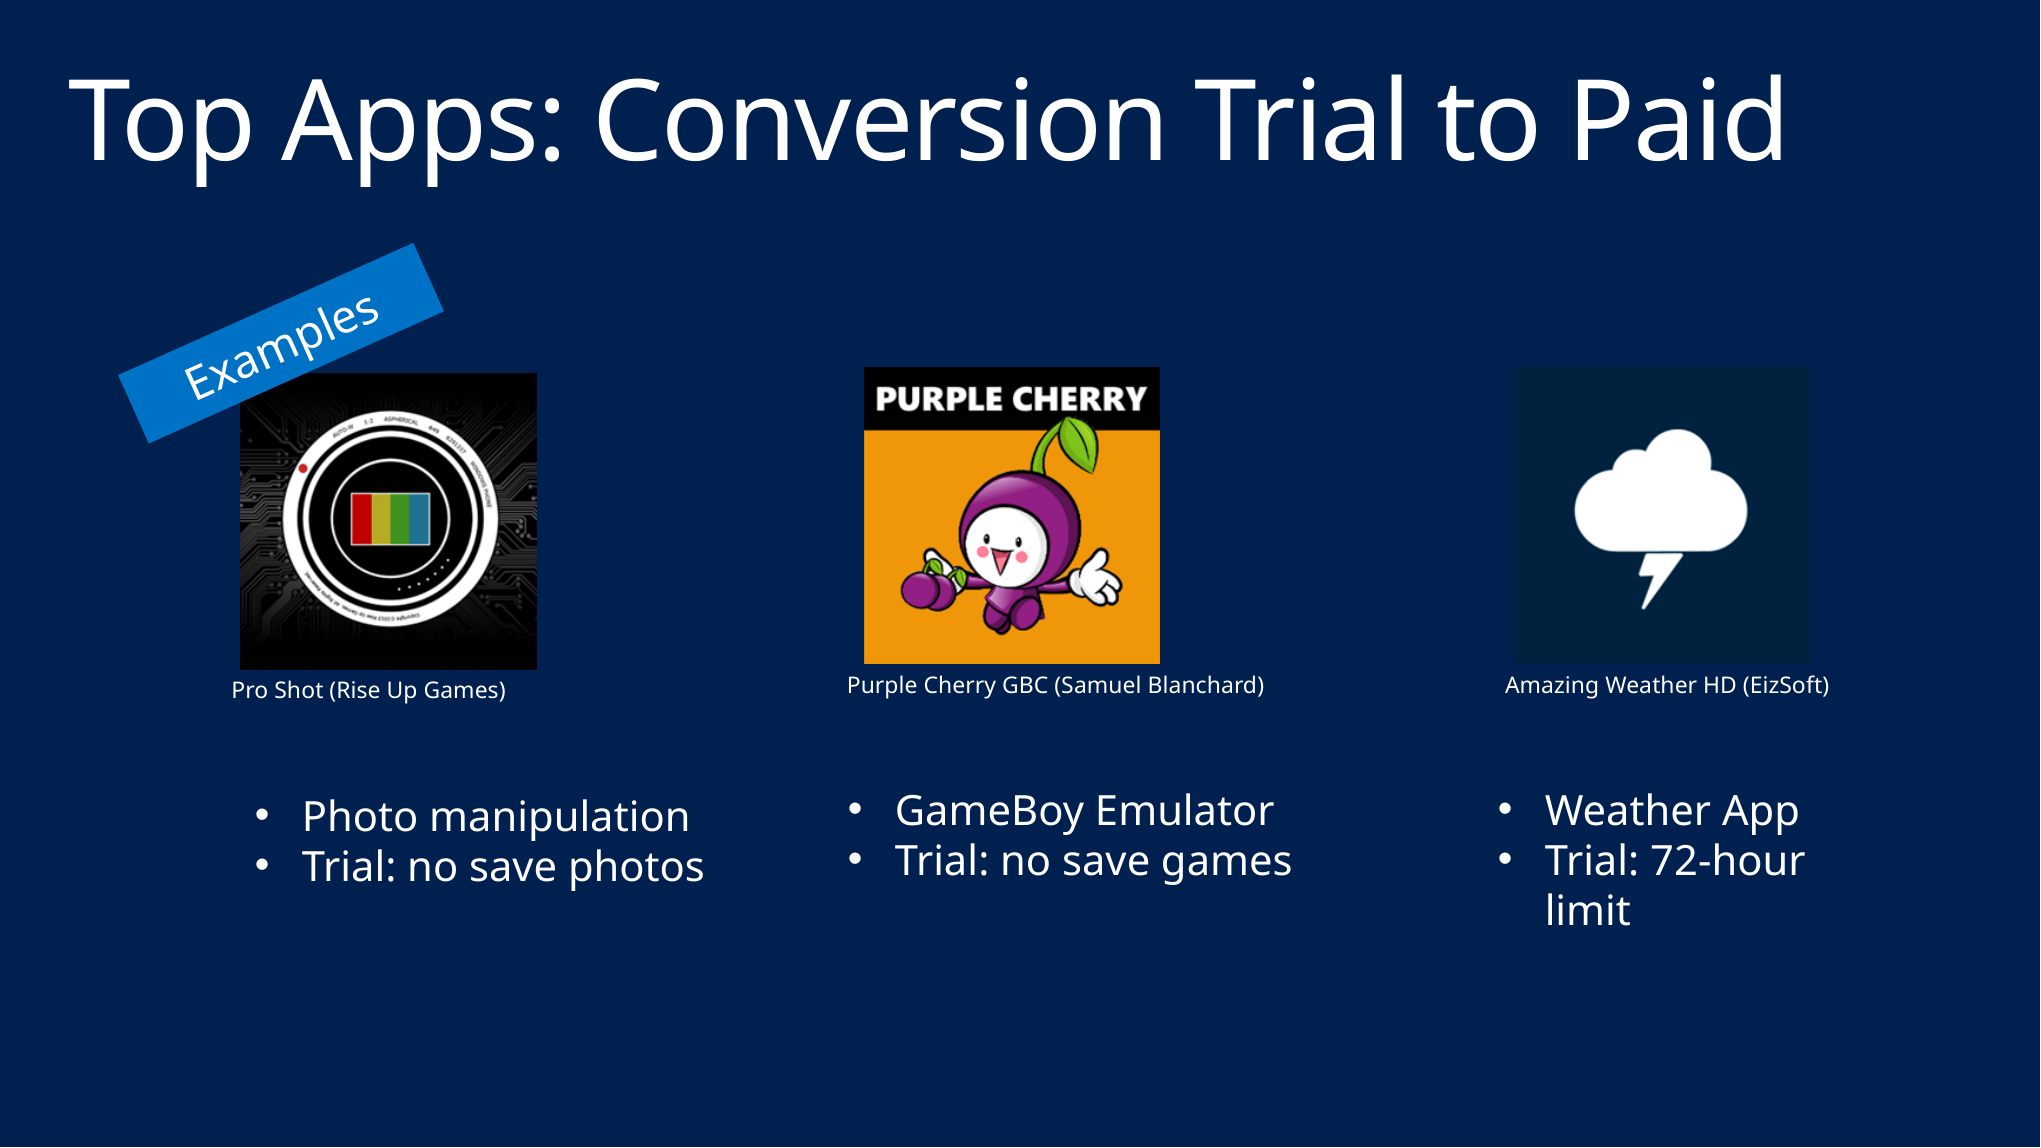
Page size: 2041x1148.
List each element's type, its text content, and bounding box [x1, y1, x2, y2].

text_box Amazing Weather HD (EizSoft) [1490, 663, 1845, 706]
picture [864, 367, 1160, 664]
title Top Apps: Conversion Trial to Paid [45, 48, 1996, 200]
text_box Weather App Trial: 72-hour limit [1483, 776, 1908, 942]
picture [1514, 367, 1810, 664]
text_box Purple Cherry GBC (Samuel Blanchard) [832, 663, 1280, 706]
picture [239, 372, 537, 670]
text_box GameBoy Emulator Trial: no save games [833, 776, 1320, 891]
text_box Pro Shot (Rise Up Games) [216, 668, 521, 711]
text_box Examples [117, 242, 445, 445]
text_box Photo manipulation Trial: no save photos [240, 782, 721, 897]
